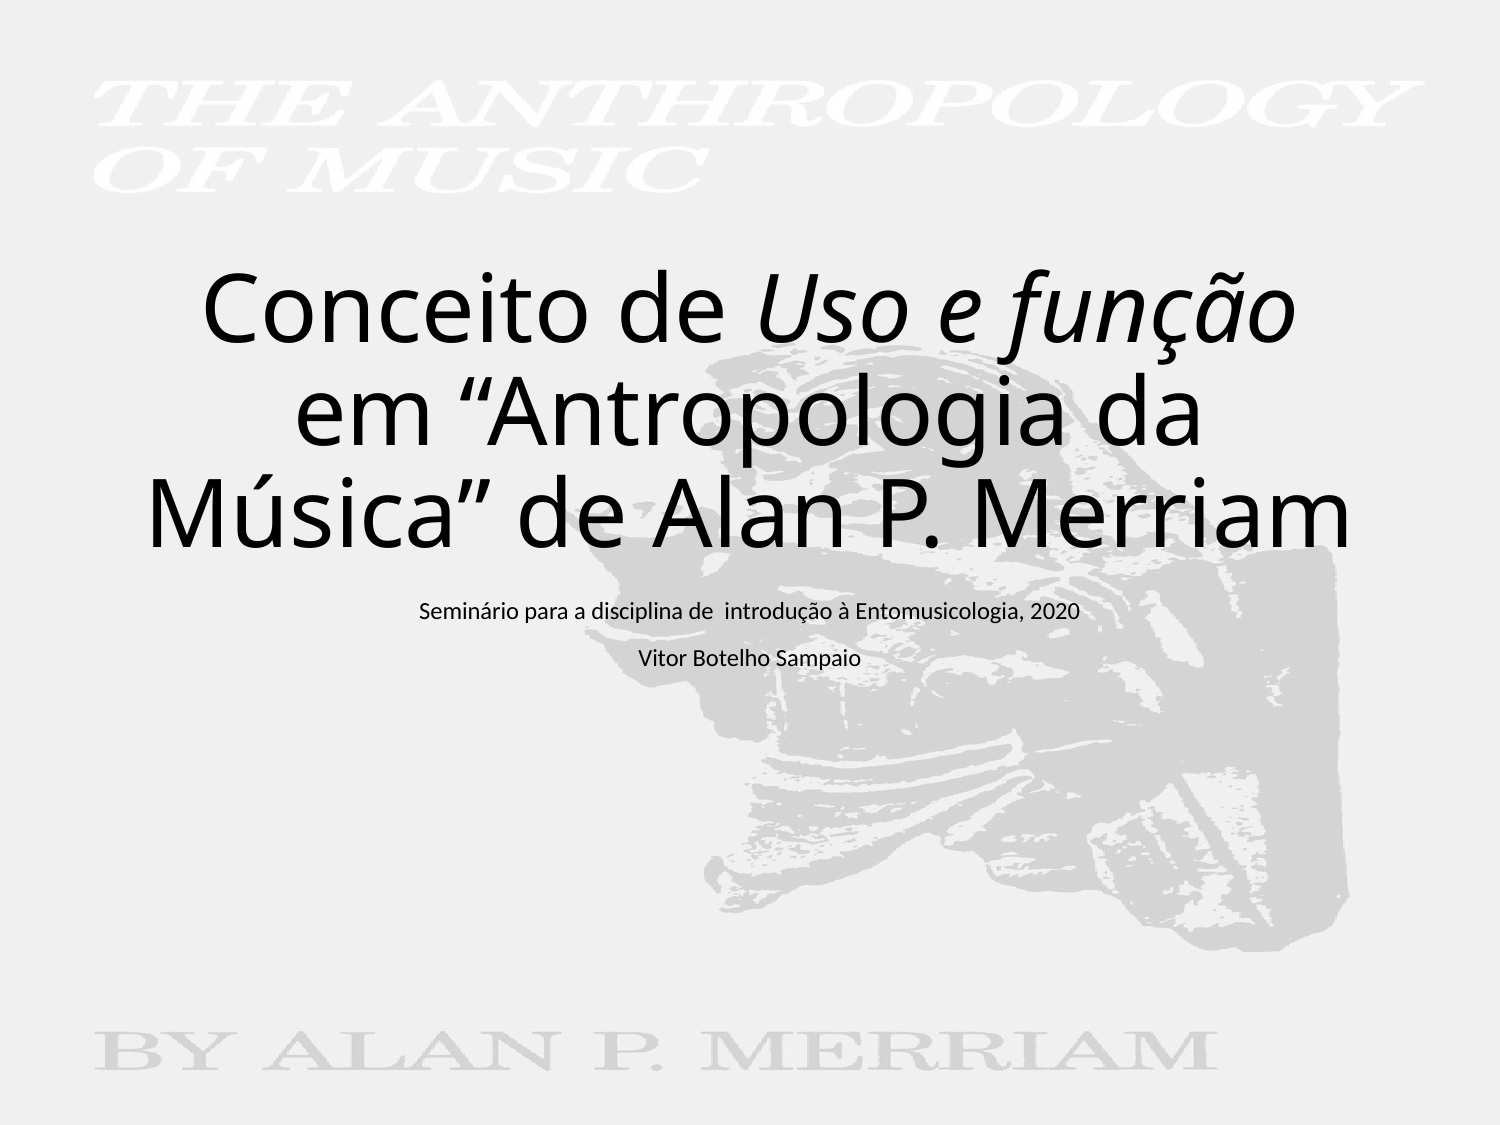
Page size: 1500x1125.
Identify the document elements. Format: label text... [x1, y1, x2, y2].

subtitle Seminário para a disciplina de introdução à Entomusicologia, 2020 Vitor Botelho Sampaio [187, 590, 1313, 863]
title Conceito de Uso e função em “Antropologia da Música” de Alan P. Merriam [112, 184, 1388, 576]
